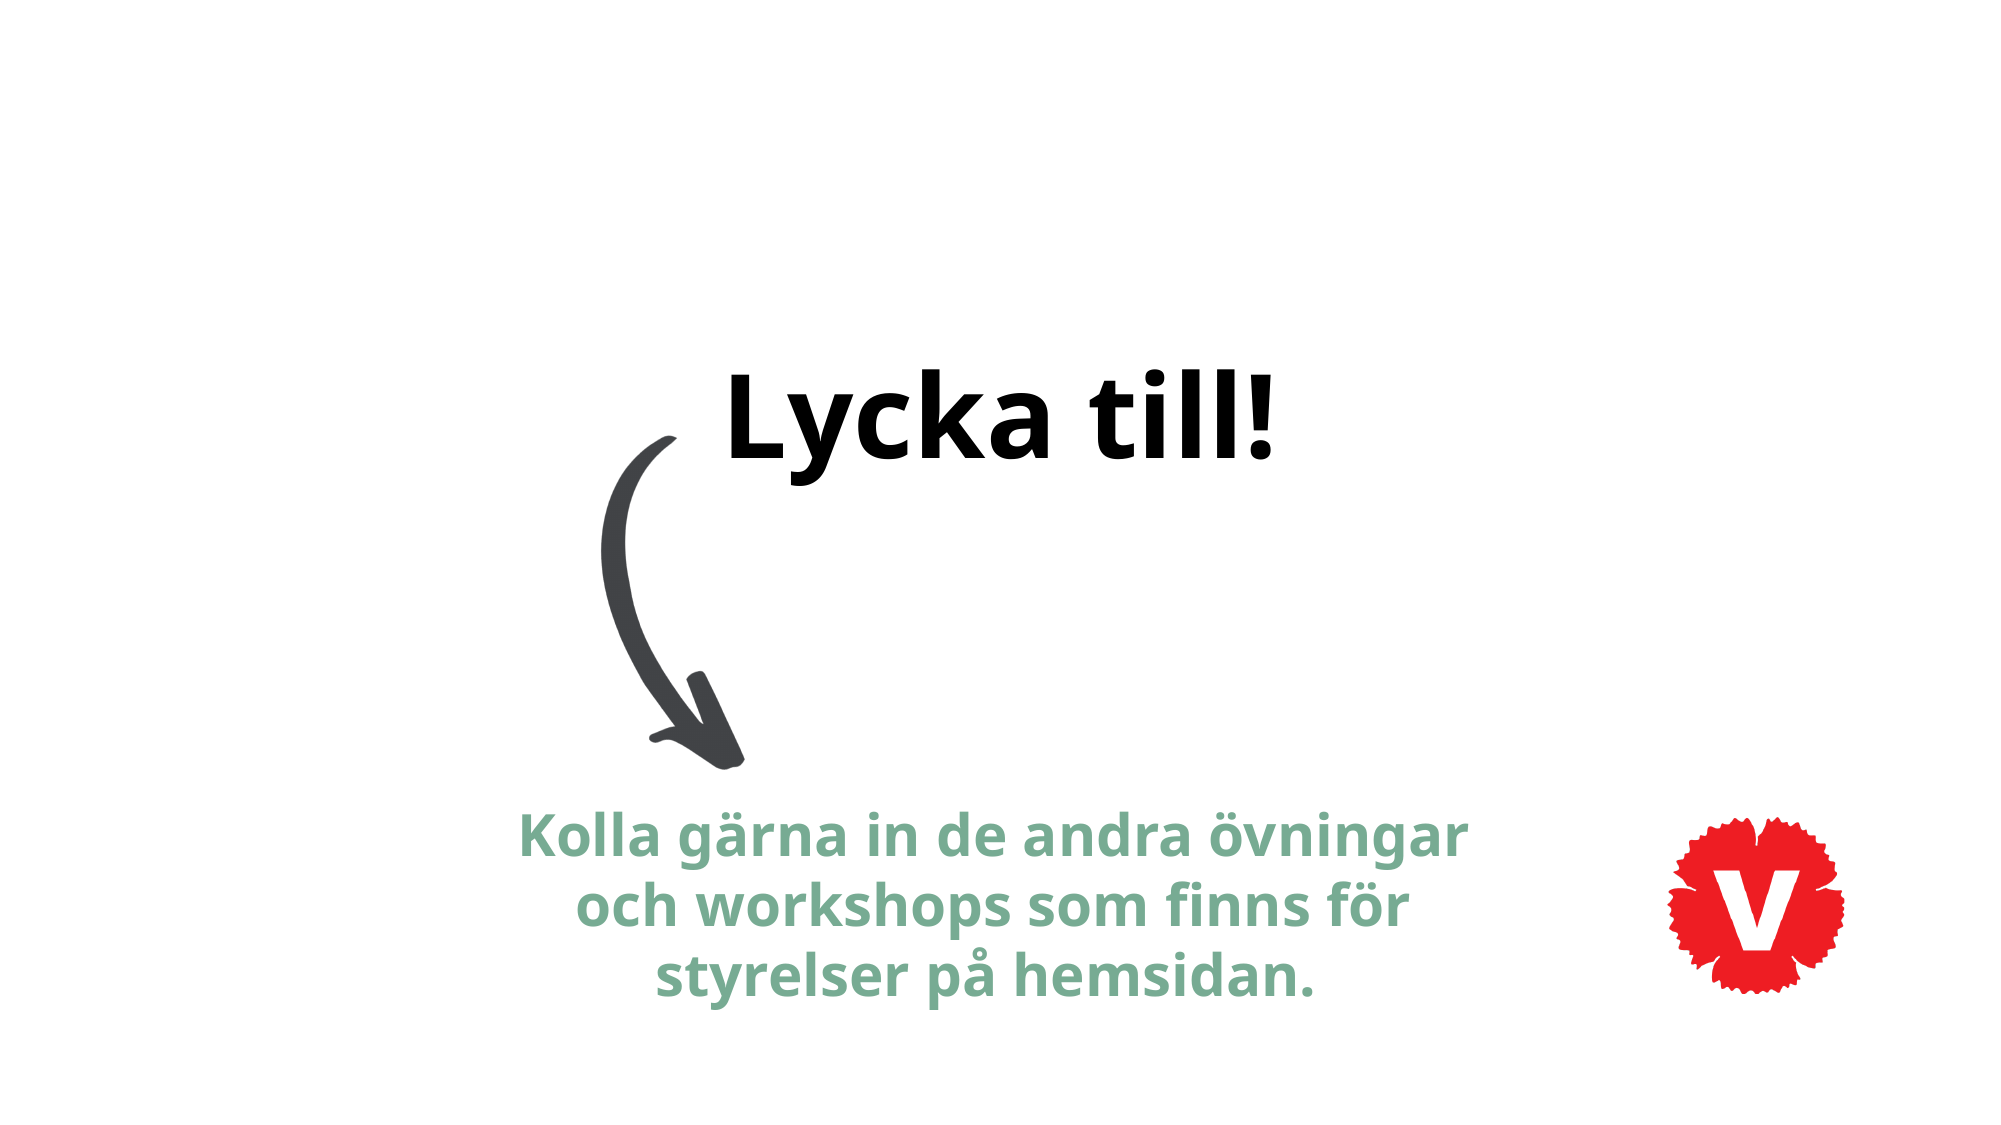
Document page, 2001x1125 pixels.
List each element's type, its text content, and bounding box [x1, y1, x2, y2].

picture [1666, 816, 1845, 995]
text_box Kolla gärna in de andra övningar och workshops som finns för styrelser på hemsidan. [458, 790, 1529, 968]
picture [501, 550, 840, 673]
text_box Lycka till! [211, 334, 1789, 490]
